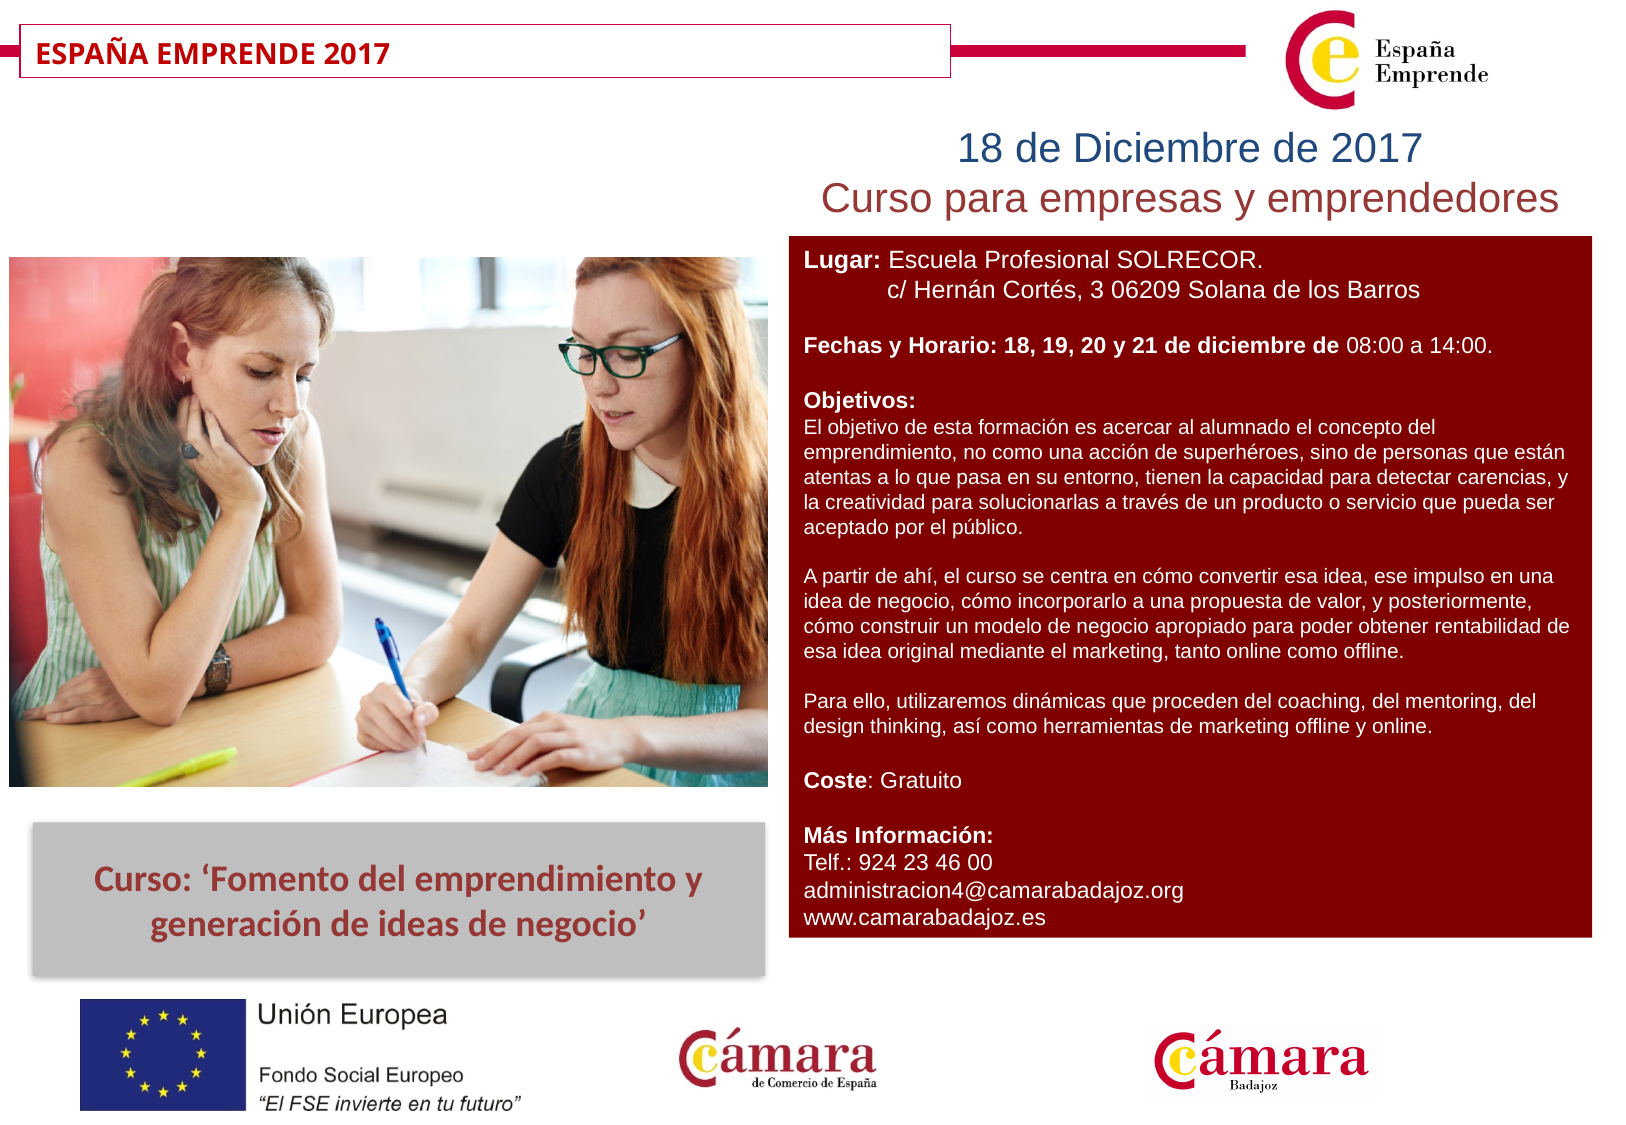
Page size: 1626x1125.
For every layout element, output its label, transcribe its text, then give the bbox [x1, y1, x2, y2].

text_box ESPAÑA EMPRENDE 2017 [20, 24, 951, 78]
text_box [951, 43, 1248, 59]
picture [1272, 0, 1507, 117]
picture [79, 999, 521, 1111]
picture [648, 989, 908, 1125]
picture [8, 257, 768, 788]
picture [1142, 1022, 1380, 1099]
text_box 18 de Diciembre de 2017 Curso para empresas y emprendedores [788, 113, 1593, 229]
text_box Curso: ‘Fomento del emprendimiento y generación de ideas de negocio’ [32, 822, 766, 977]
text_box Lugar: Escuela Profesional SOLRECOR. c/ Hernán Cortés, 3 06209 Solana de los Barros Fechas y Horario: 18, 19, 20 y 21 de diciembre de 08:00 a 14:00. Objetivos: El objetivo de esta formación es acercar al alumnado el concepto del emprendimiento, no como una acción de superhéroes, sino de personas que están atentas a lo que pasa en su entorno, tienen la capacidad para detectar carencias, y la creatividad para solucionarlas a través de un producto o servicio que pueda ser aceptado por el público. A partir de ahí, el curso se centra en cómo convertir esa idea, ese impulso en una idea de negocio, cómo incorporarlo a una propuesta de valor, y posteriormente, cómo construir un modelo de negocio apropiado para poder obtener rentabilidad de esa idea original mediante el marketing, tanto online como offline. Para ello, utilizaremos dinámicas que proceden del coaching, del mentoring, del design thinking, así como herramientas de marketing offline y online. Coste: Gratuito Más Información: Telf.: 924 23 46 00 administracion4@camarabadajoz.org www.camarabadajoz.es [788, 236, 1593, 938]
text_box [0, 43, 20, 59]
